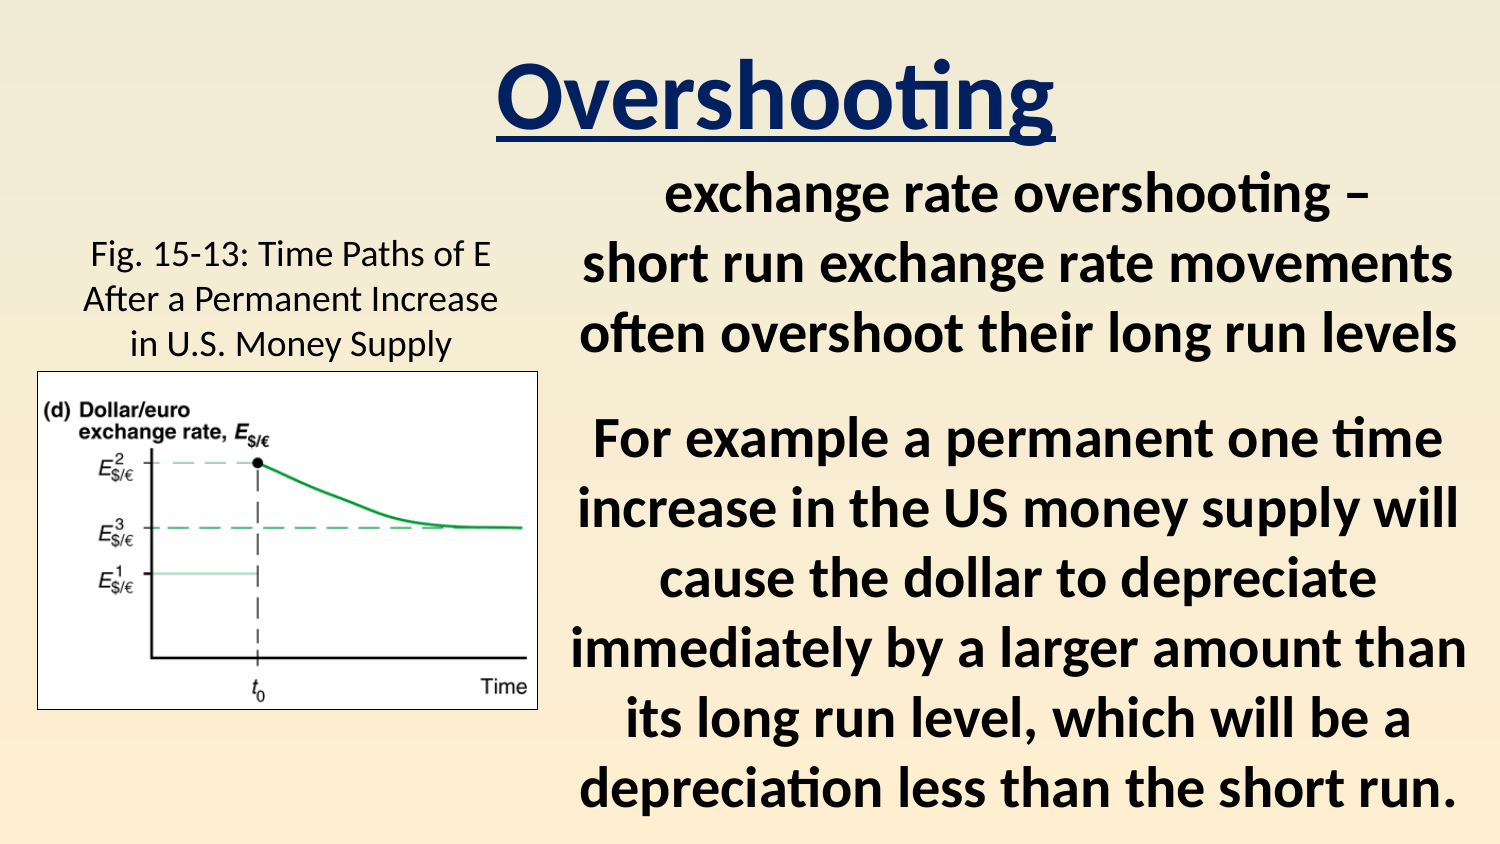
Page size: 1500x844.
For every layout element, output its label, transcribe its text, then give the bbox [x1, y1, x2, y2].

text_box Overshooting [481, 21, 1071, 157]
picture [37, 371, 538, 710]
text_box exchange rate overshooting – short run exchange rate movements often overshoot their long run levels For example a permanent one time increase in the US money supply will cause the dollar to depreciate immediately by a larger amount than its long run level, which will be a depreciation less than the short run. [537, 146, 1500, 827]
text_box Fig. 15-13: Time Paths of E After a Permanent Increase in U.S. Money Supply [24, 221, 558, 372]
